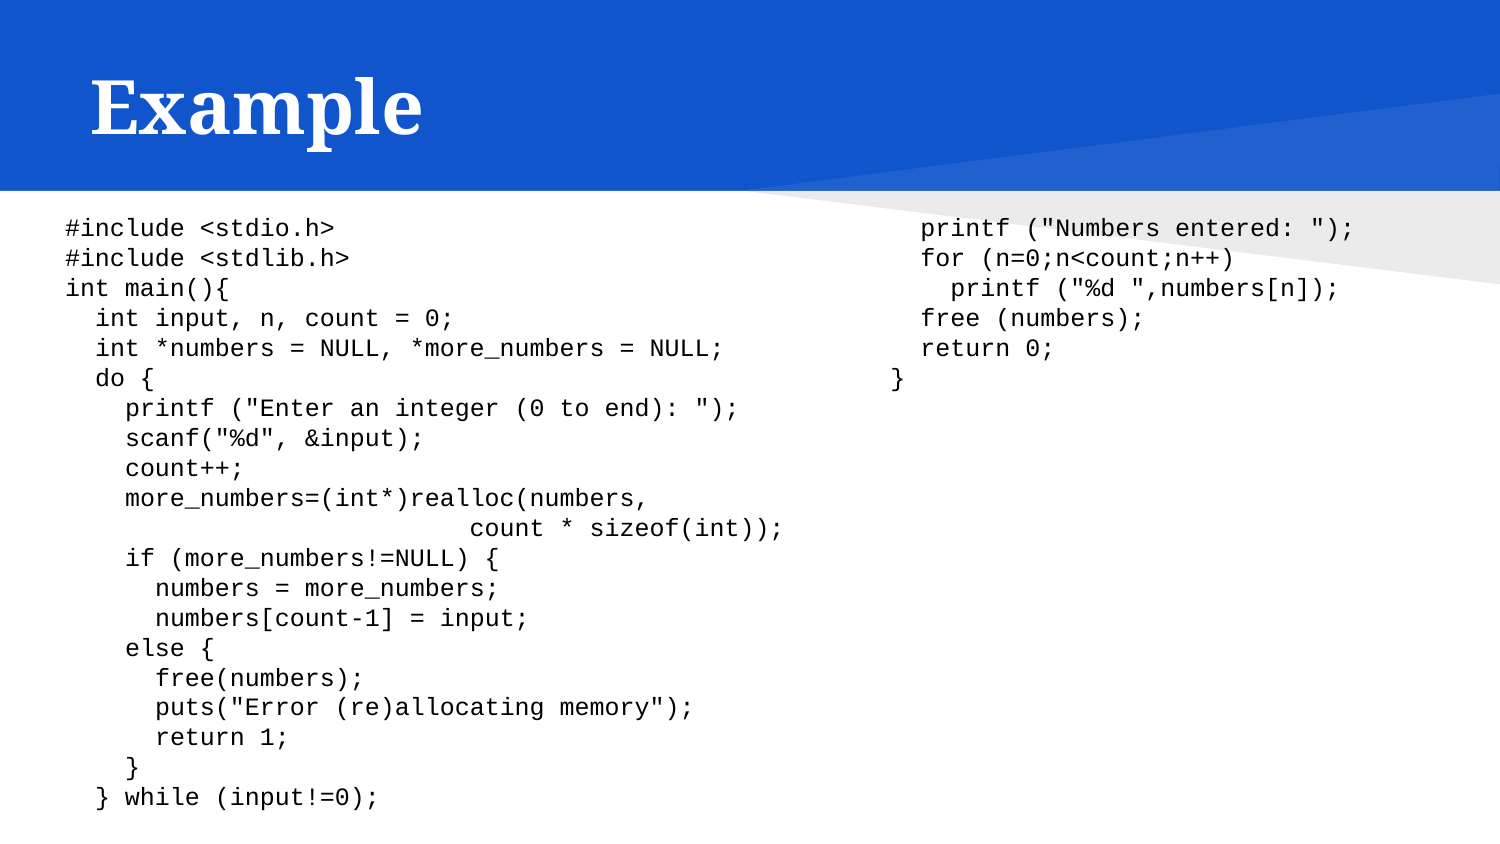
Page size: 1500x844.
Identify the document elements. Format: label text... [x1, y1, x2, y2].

list #include <stdio.h> #include <stdlib.h> int main(){ int input, n, count = 0; int *numbers = NULL, *more_numbers = NULL; do { printf ("Enter an integer (0 to end): "); scanf("%d", &input); count++; more_numbers=(int*)realloc(numbers, count * sizeof(int)); if (more_numbers!=NULL) { numbers = more_numbers; numbers[count-1] = input; else { free(numbers); puts("Error (re)allocating memory"); return 1; } } while (input!=0); [50, 196, 805, 808]
title Example [75, 33, 1425, 175]
list printf ("Numbers entered: "); for (n=0;n<count;n++) printf ("%d ",numbers[n]); free (numbers); return 0; } [875, 196, 1447, 808]
